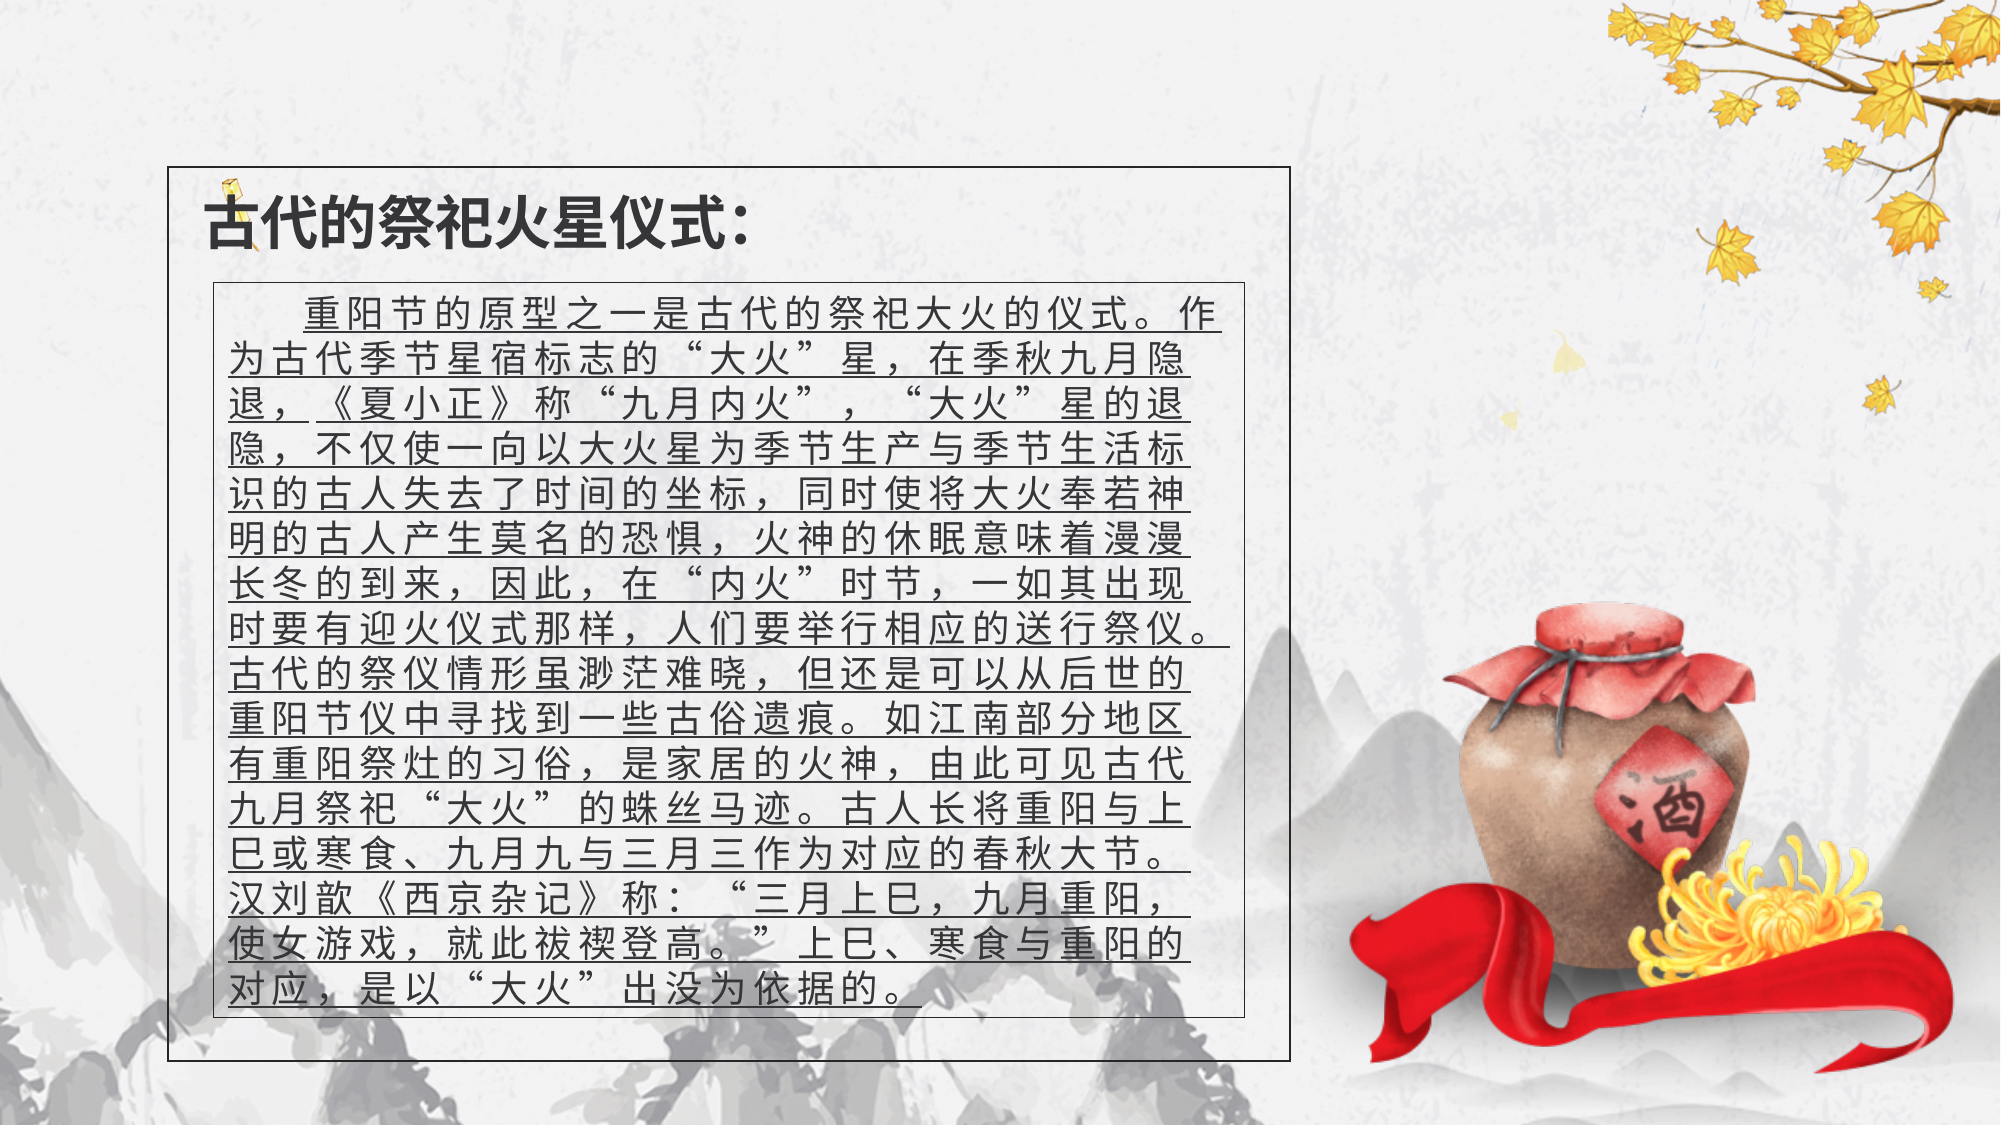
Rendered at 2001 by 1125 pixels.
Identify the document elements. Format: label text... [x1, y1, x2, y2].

picture [0, 0, 2001, 1125]
text_box 重阳节的原型之一是古代的祭祀大火的仪式。作为古代季节星宿标志的“大火”星，在季秋九月隐退，《夏小正》称“九月内火”，“大火”星的退隐，不仅使一向以大火星为季节生产与季节生活标识的古人失去了时间的坐标，同时使将大火奉若神明的古人产生莫名的恐惧，火神的休眠意味着漫漫长冬的到来，因此，在“内火”时节，一如其出现时要有迎火仪式那样，人们要举行相应的送行祭仪。古代的祭仪情形虽渺茫难晓，但还是可以从后世的重阳节仪中寻找到一些古俗遗痕。如江南部分地区有重阳祭灶的习俗，是家居的火神，由此可见古代九月祭祀“大火”的蛛丝马迹。古人长将重阳与上巳或寒食、九月九与三月三作为对应的春秋大节。汉刘歆《西京杂记》称：“三月上巳，九月重阳，使女游戏，就此祓禊登高。”上巳、寒食与重阳的对应，是以“大火”出没为依据的。 [213, 282, 1245, 1018]
text_box [167, 166, 1291, 1062]
text_box 古代的祭祀火星仪式： [187, 178, 768, 264]
